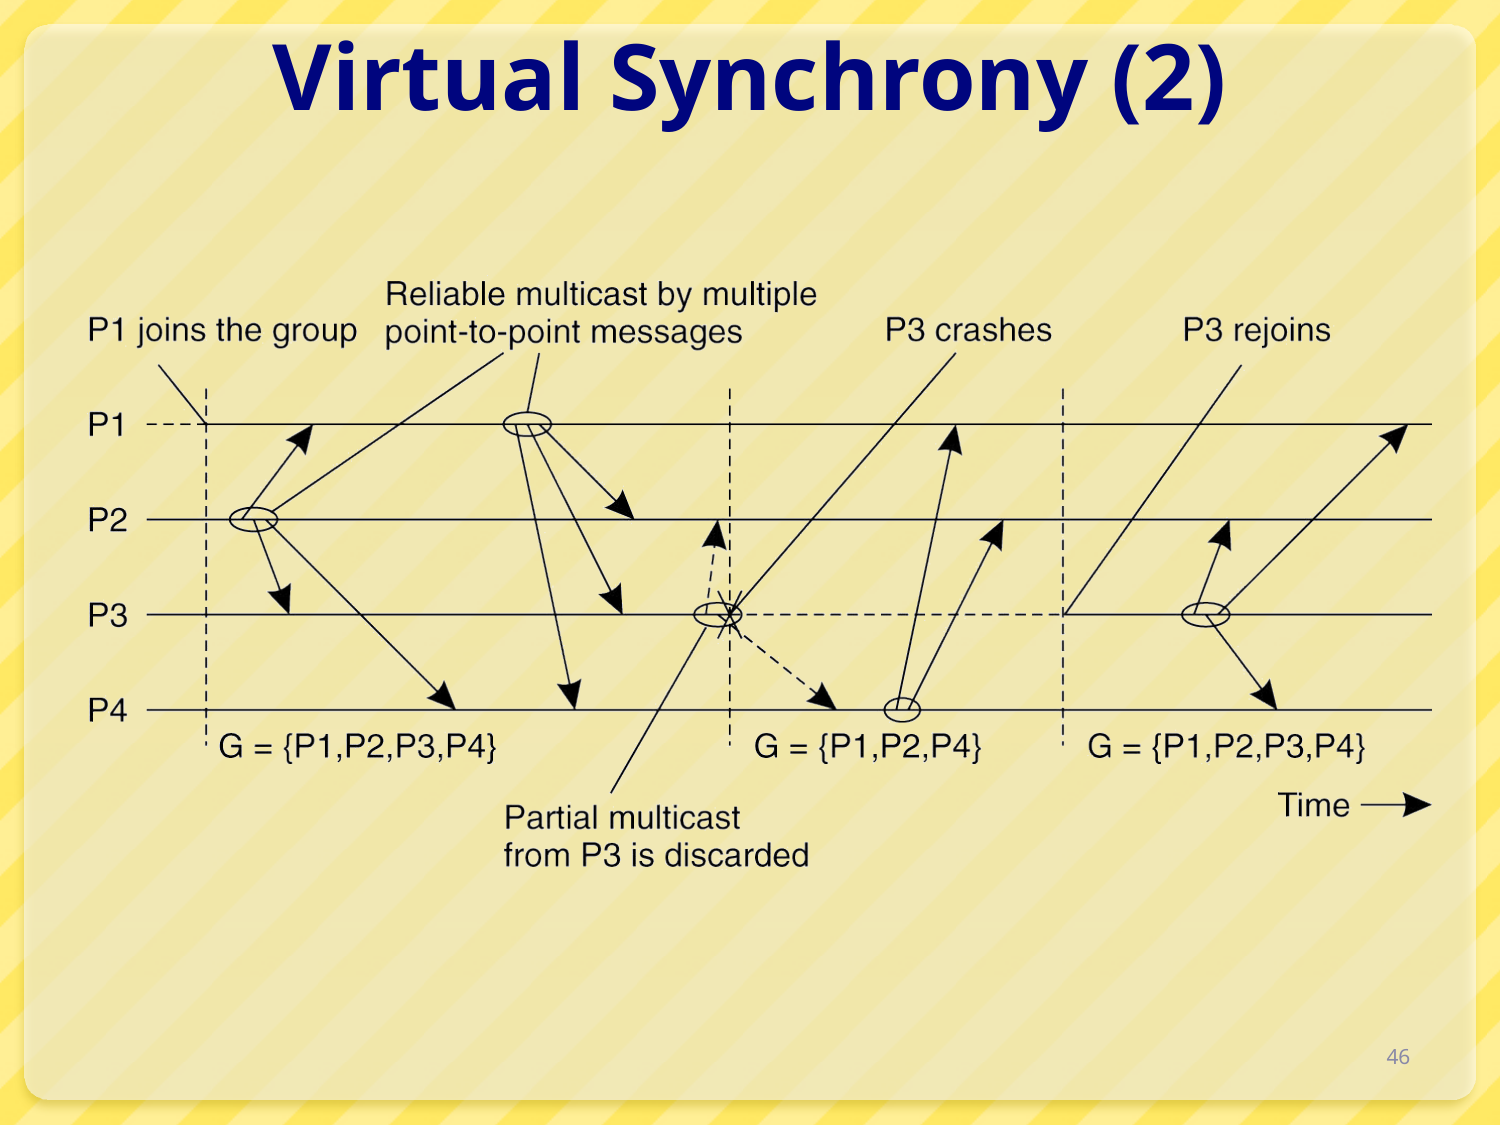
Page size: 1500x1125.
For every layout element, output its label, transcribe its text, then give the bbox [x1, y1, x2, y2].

picture [87, 274, 1432, 874]
slide_number 46 [1074, 1019, 1425, 1080]
title Virtual Synchrony (2) [50, 37, 1450, 213]
list Can we guarantee that all members of a process group receive all messages delivered to that group? Simplest solutions assume that we have a small number of processes in the group, processes do not fail, and the group does not change during message transmission. Approaches that rely on feedback (acknowledgements) do not scale well Will look at this later in semester [0, 0, 1500, 1125]
